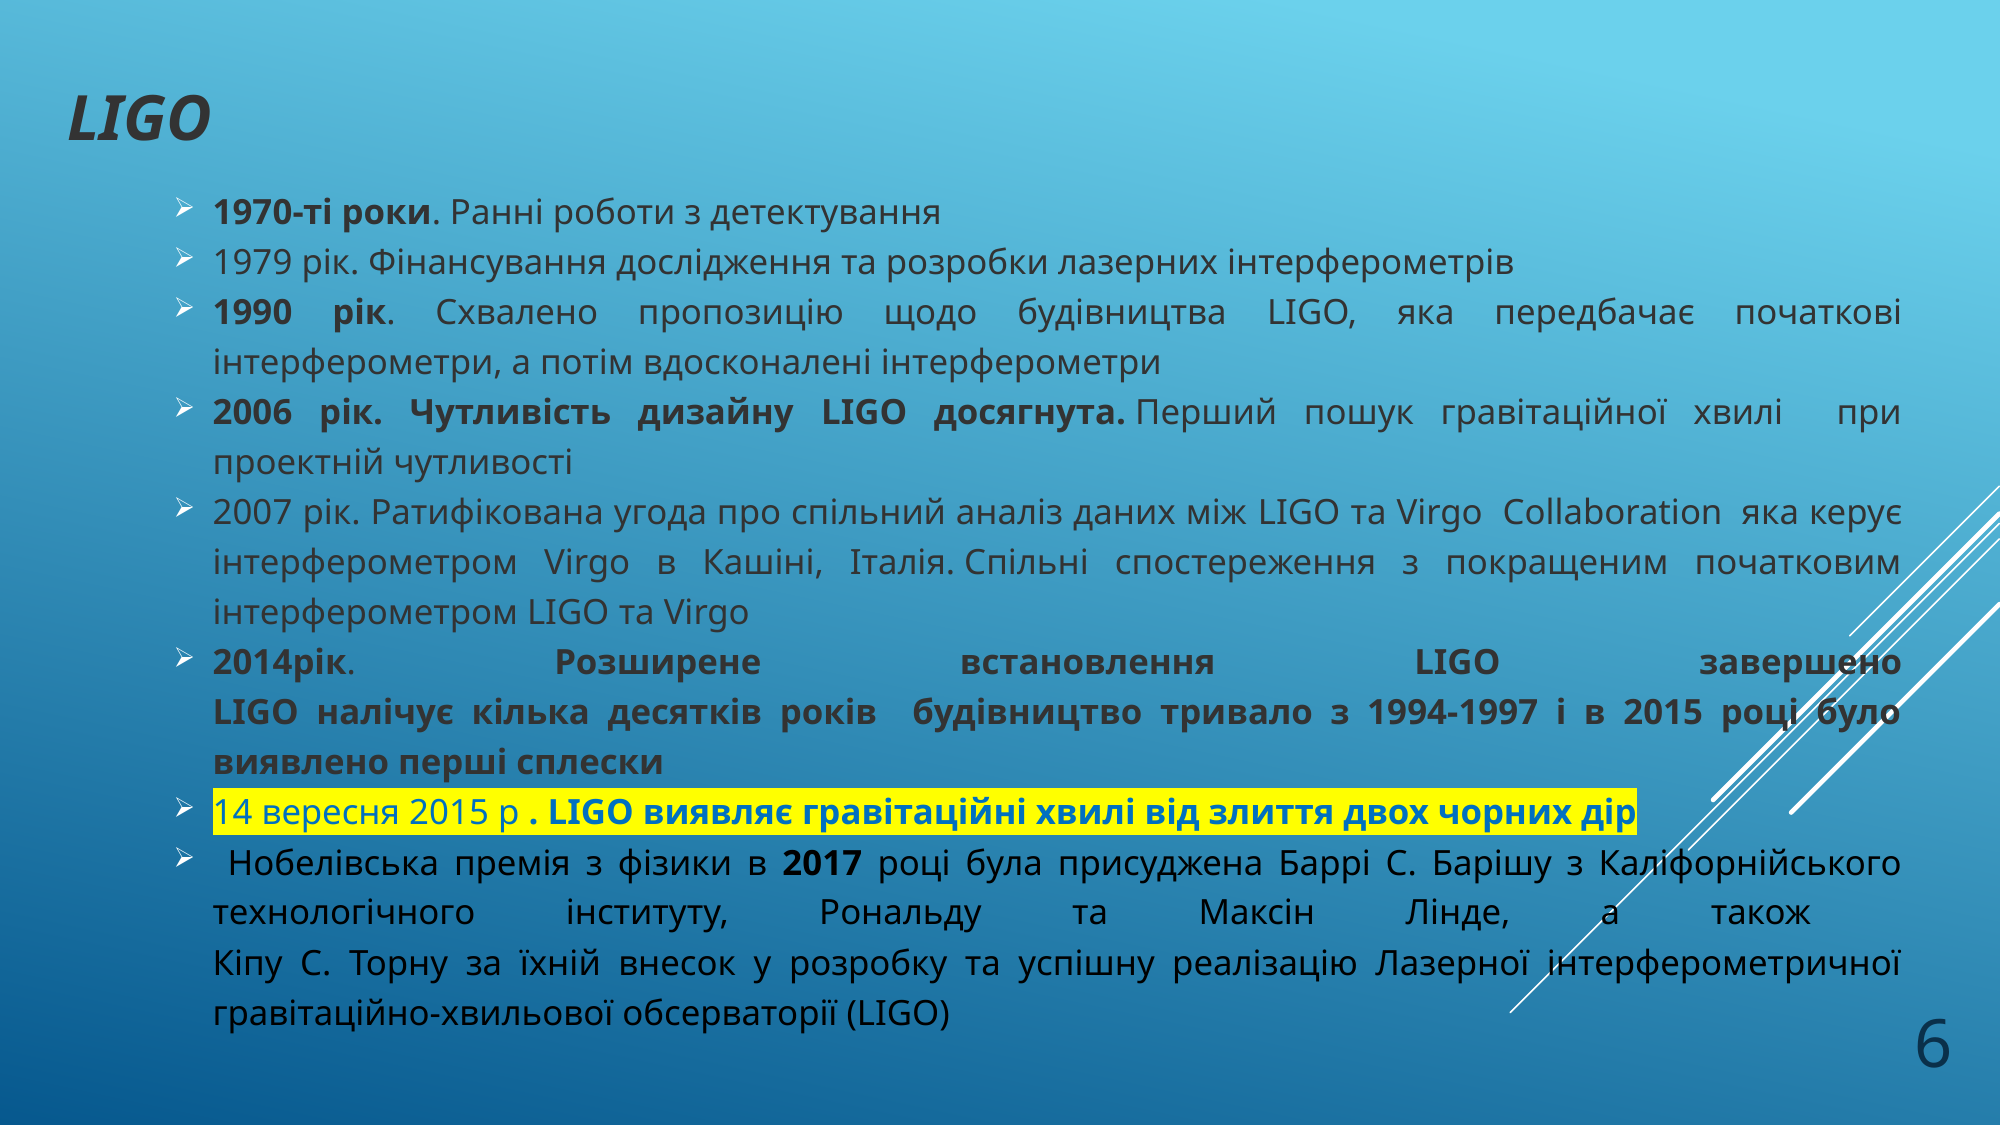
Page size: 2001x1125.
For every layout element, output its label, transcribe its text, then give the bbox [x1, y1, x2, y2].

title LIGO [52, 56, 1113, 174]
list 1970-ті роки. Ранні роботи з детектування 1979 рік. Фінансування дослідження та розробки лазерних інтерферометрів 1990 рік. Схвалено пропозицію щодо будівництва LIGO, яка передбачає початкові інтерферометри, а потім вдосконалені інтерферометри 2006 рік. Чутливість дизайну LIGO досягнута. Перший пошук гравітаційної хвилі при проектній чутливості 2007 рік. Ратифікована угода про спільний аналіз даних між LIGO та Virgo Collaboration яка керує інтерферометром Virgo в Кашіні, Італія. Спільні спостереження з покращеним початковим інтерферометром LIGO та Virgo 2014рік. Розширене встановлення LIGO завершено LIGO налічує кілька десятків років будівництво тривало з 1994-1997 і в 2015 році було виявлено перші сплески 14 вересня 2015 р . LIGO виявляє гравітаційні хвилі від злиття двох чорних дір Нобелівська премія з фізики в 2017 році була присуджена Баррі С. Барішу з Каліфорнійського технологічного інституту, Рональду та Максін Лінде, а також Кіпу С. Торну за їхній внесок у розробку та успішну реалізацію Лазерної інтерферометричної гравітаційно-хвильової обсерваторії (LIGO) [158, 174, 1918, 1044]
slide_number 6 [1780, 988, 1968, 1099]
